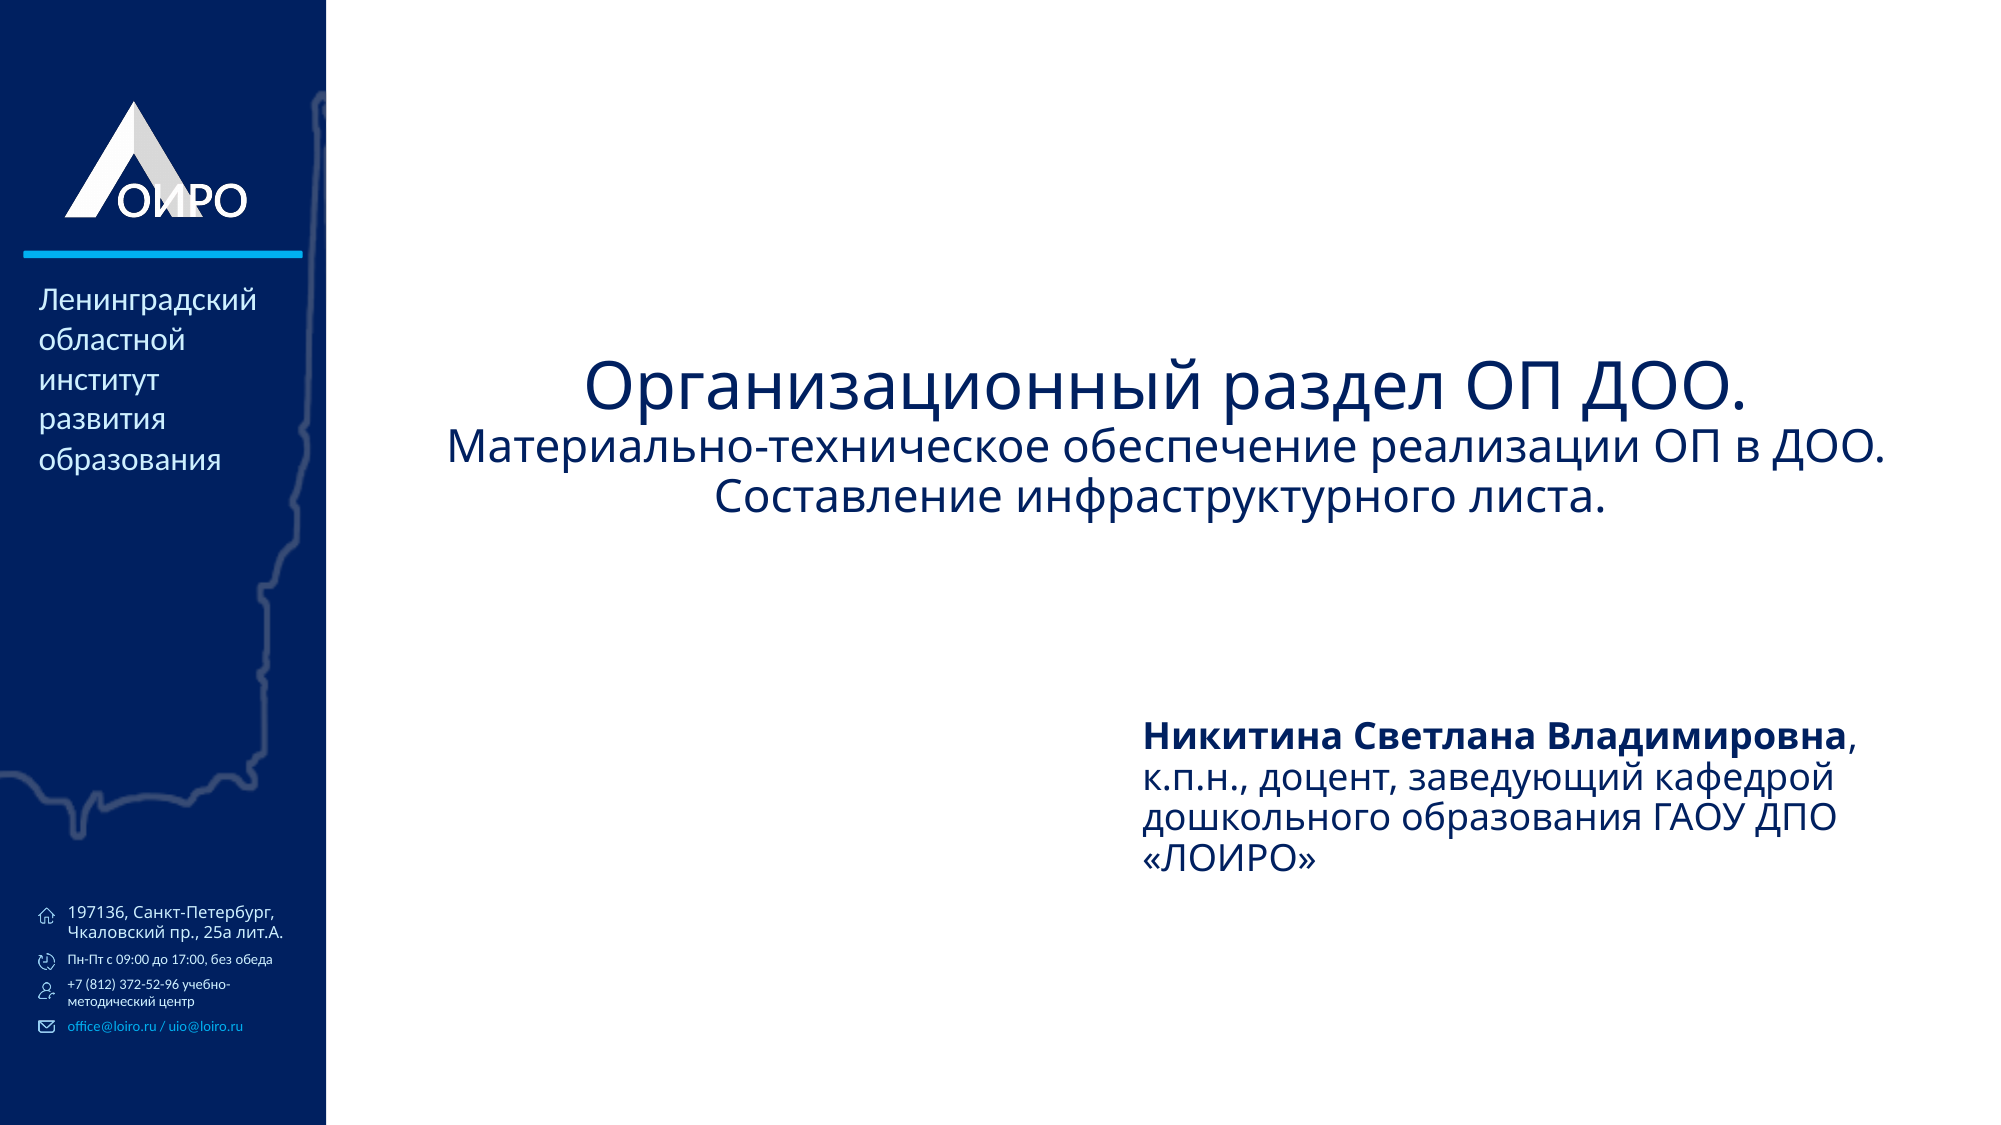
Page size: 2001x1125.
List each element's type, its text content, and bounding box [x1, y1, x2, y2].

title Организационный раздел ОП ДОО. Материально-техническое обеспечение реализации ОП в ДОО. Составление инфраструктурного листа. [427, 267, 1907, 530]
picture [38, 953, 55, 970]
picture [38, 982, 55, 999]
picture [38, 1018, 55, 1035]
picture [38, 907, 55, 924]
text_box Никитина Светлана Владимировна, к.п.н., доцент, заведующий кафедрой дошкольного образования ГАОУ ДПО «ЛОИРО» [1127, 709, 1959, 982]
picture [18, 87, 308, 250]
